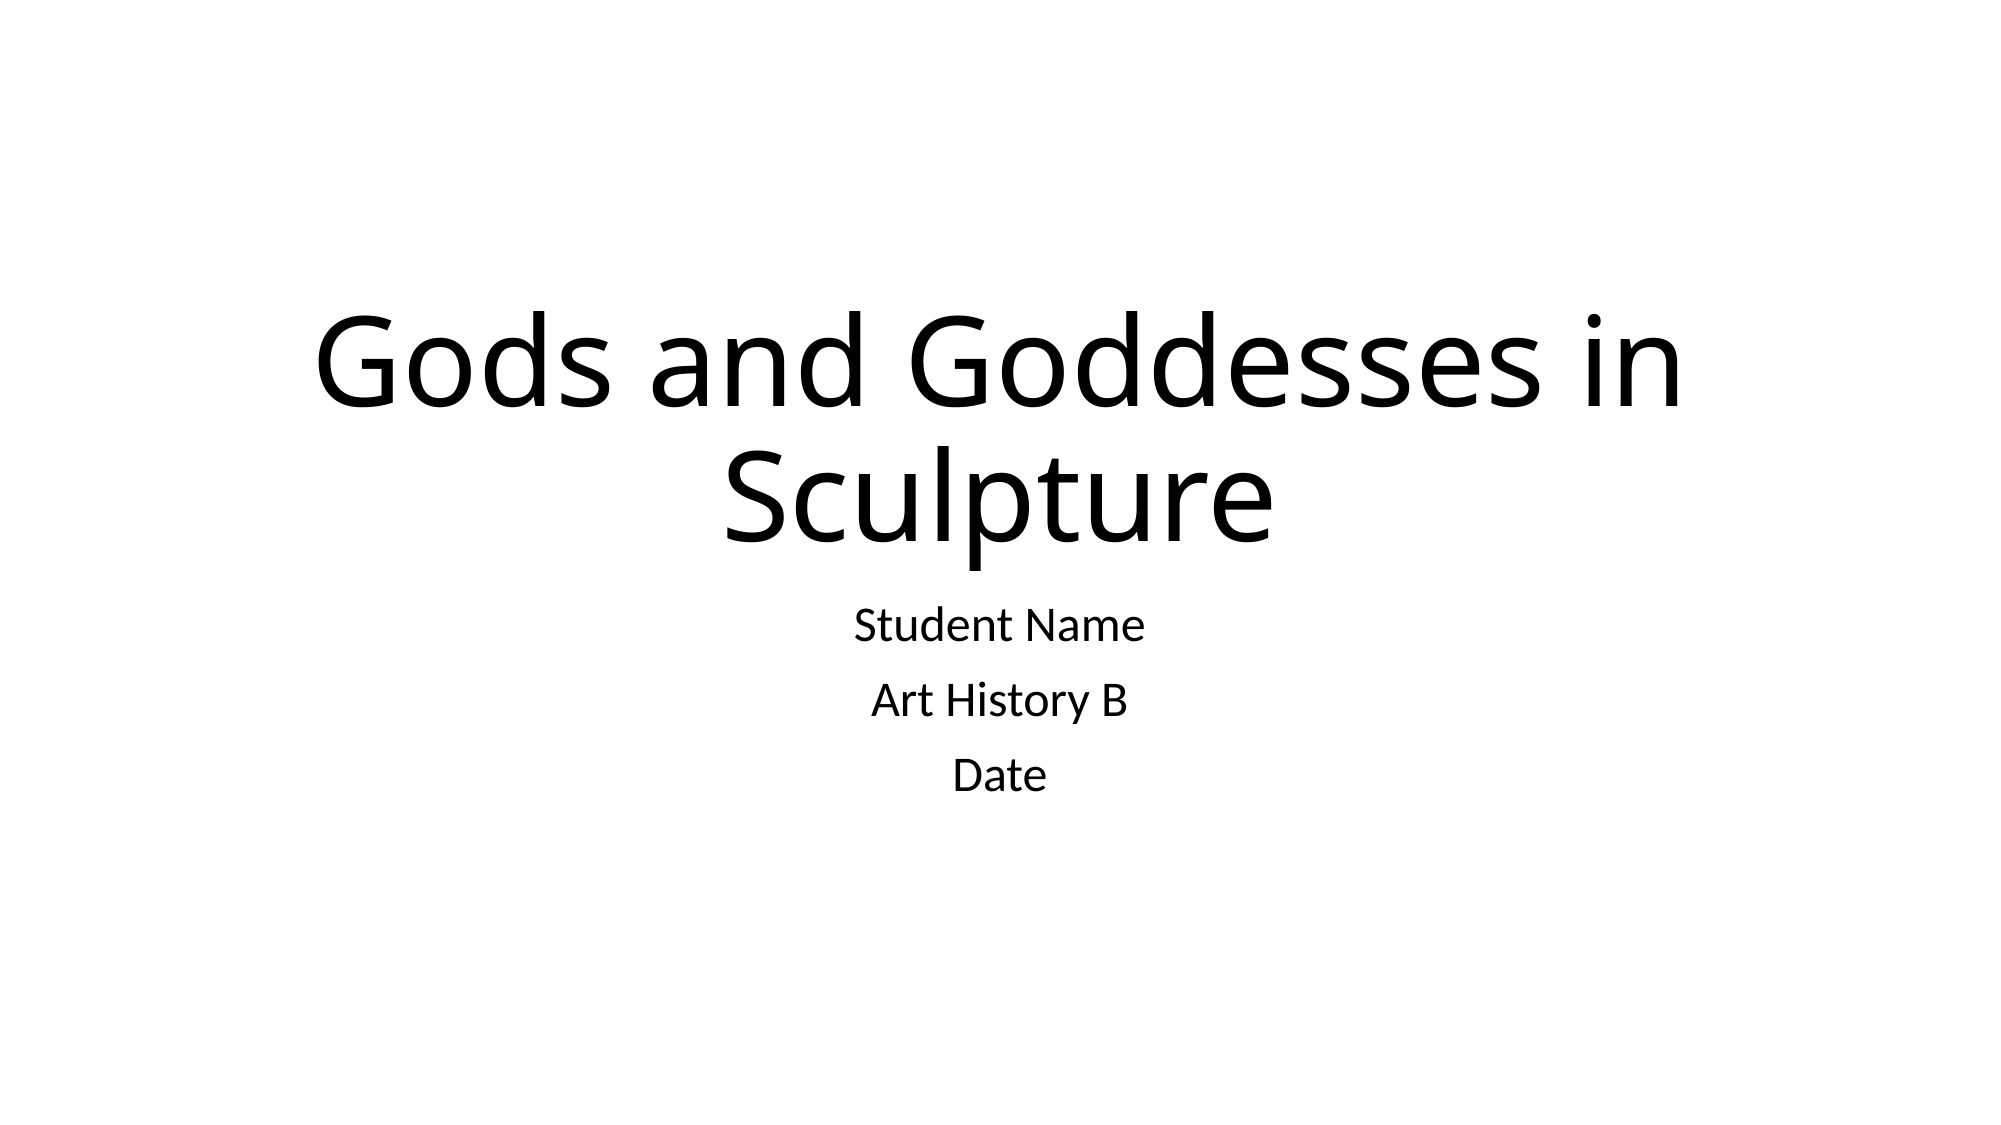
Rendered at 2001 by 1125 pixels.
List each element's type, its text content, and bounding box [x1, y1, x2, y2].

subtitle Student Name Art History B Date [249, 590, 1750, 863]
title Gods and Goddesses in Sculpture [249, 184, 1750, 576]
